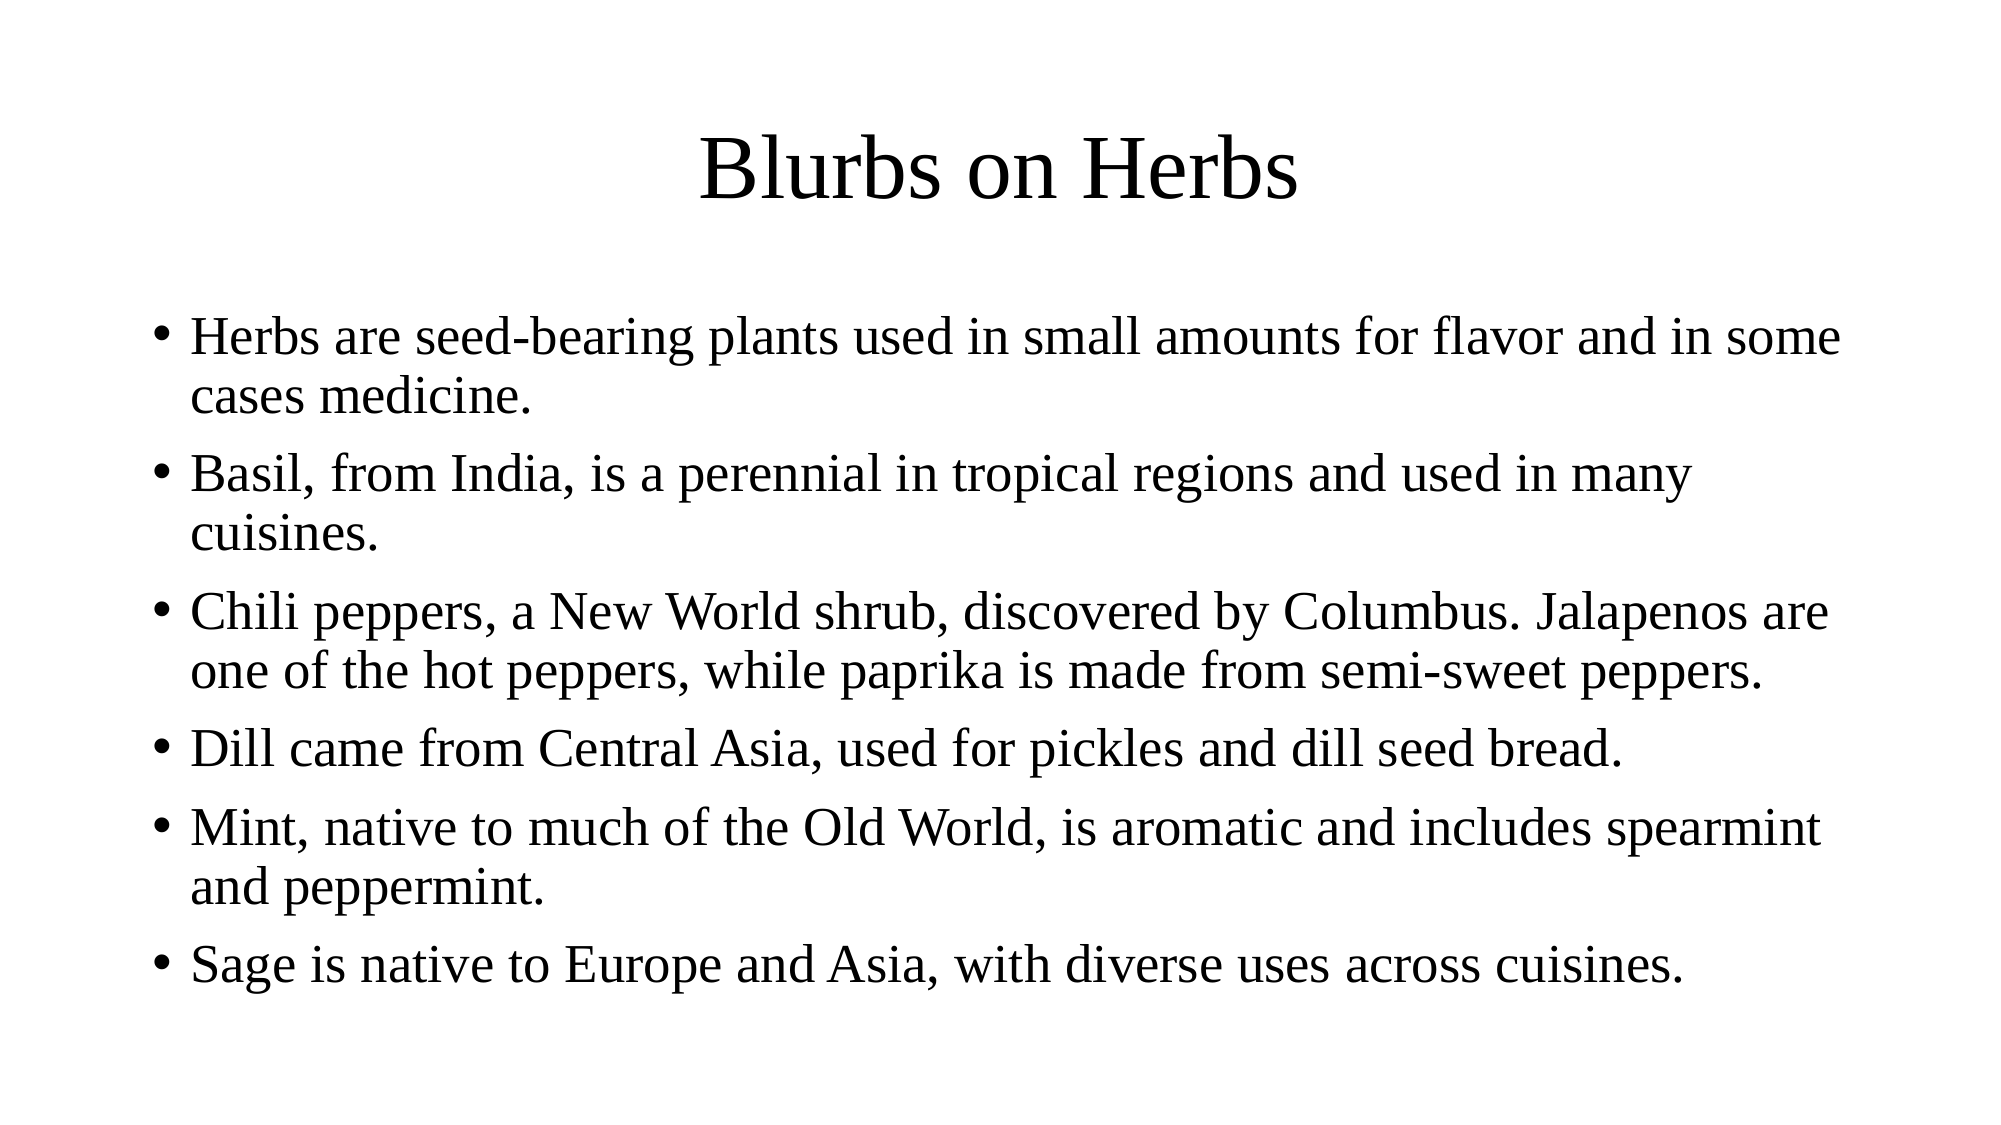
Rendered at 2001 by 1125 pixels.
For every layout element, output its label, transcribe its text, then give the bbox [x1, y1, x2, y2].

title Blurbs on Herbs [137, 59, 1863, 278]
list Herbs are seed-bearing plants used in small amounts for flavor and in some cases medicine. Basil, from India, is a perennial in tropical regions and used in many cuisines. Chili peppers, a New World shrub, discovered by Columbus. Jalapenos are one of the hot peppers, while paprika is made from semi-sweet peppers. Dill came from Central Asia, used for pickles and dill seed bread. Mint, native to much of the Old World, is aromatic and includes spearmint and peppermint. Sage is native to Europe and Asia, with diverse uses across cuisines. [137, 299, 1863, 1014]
